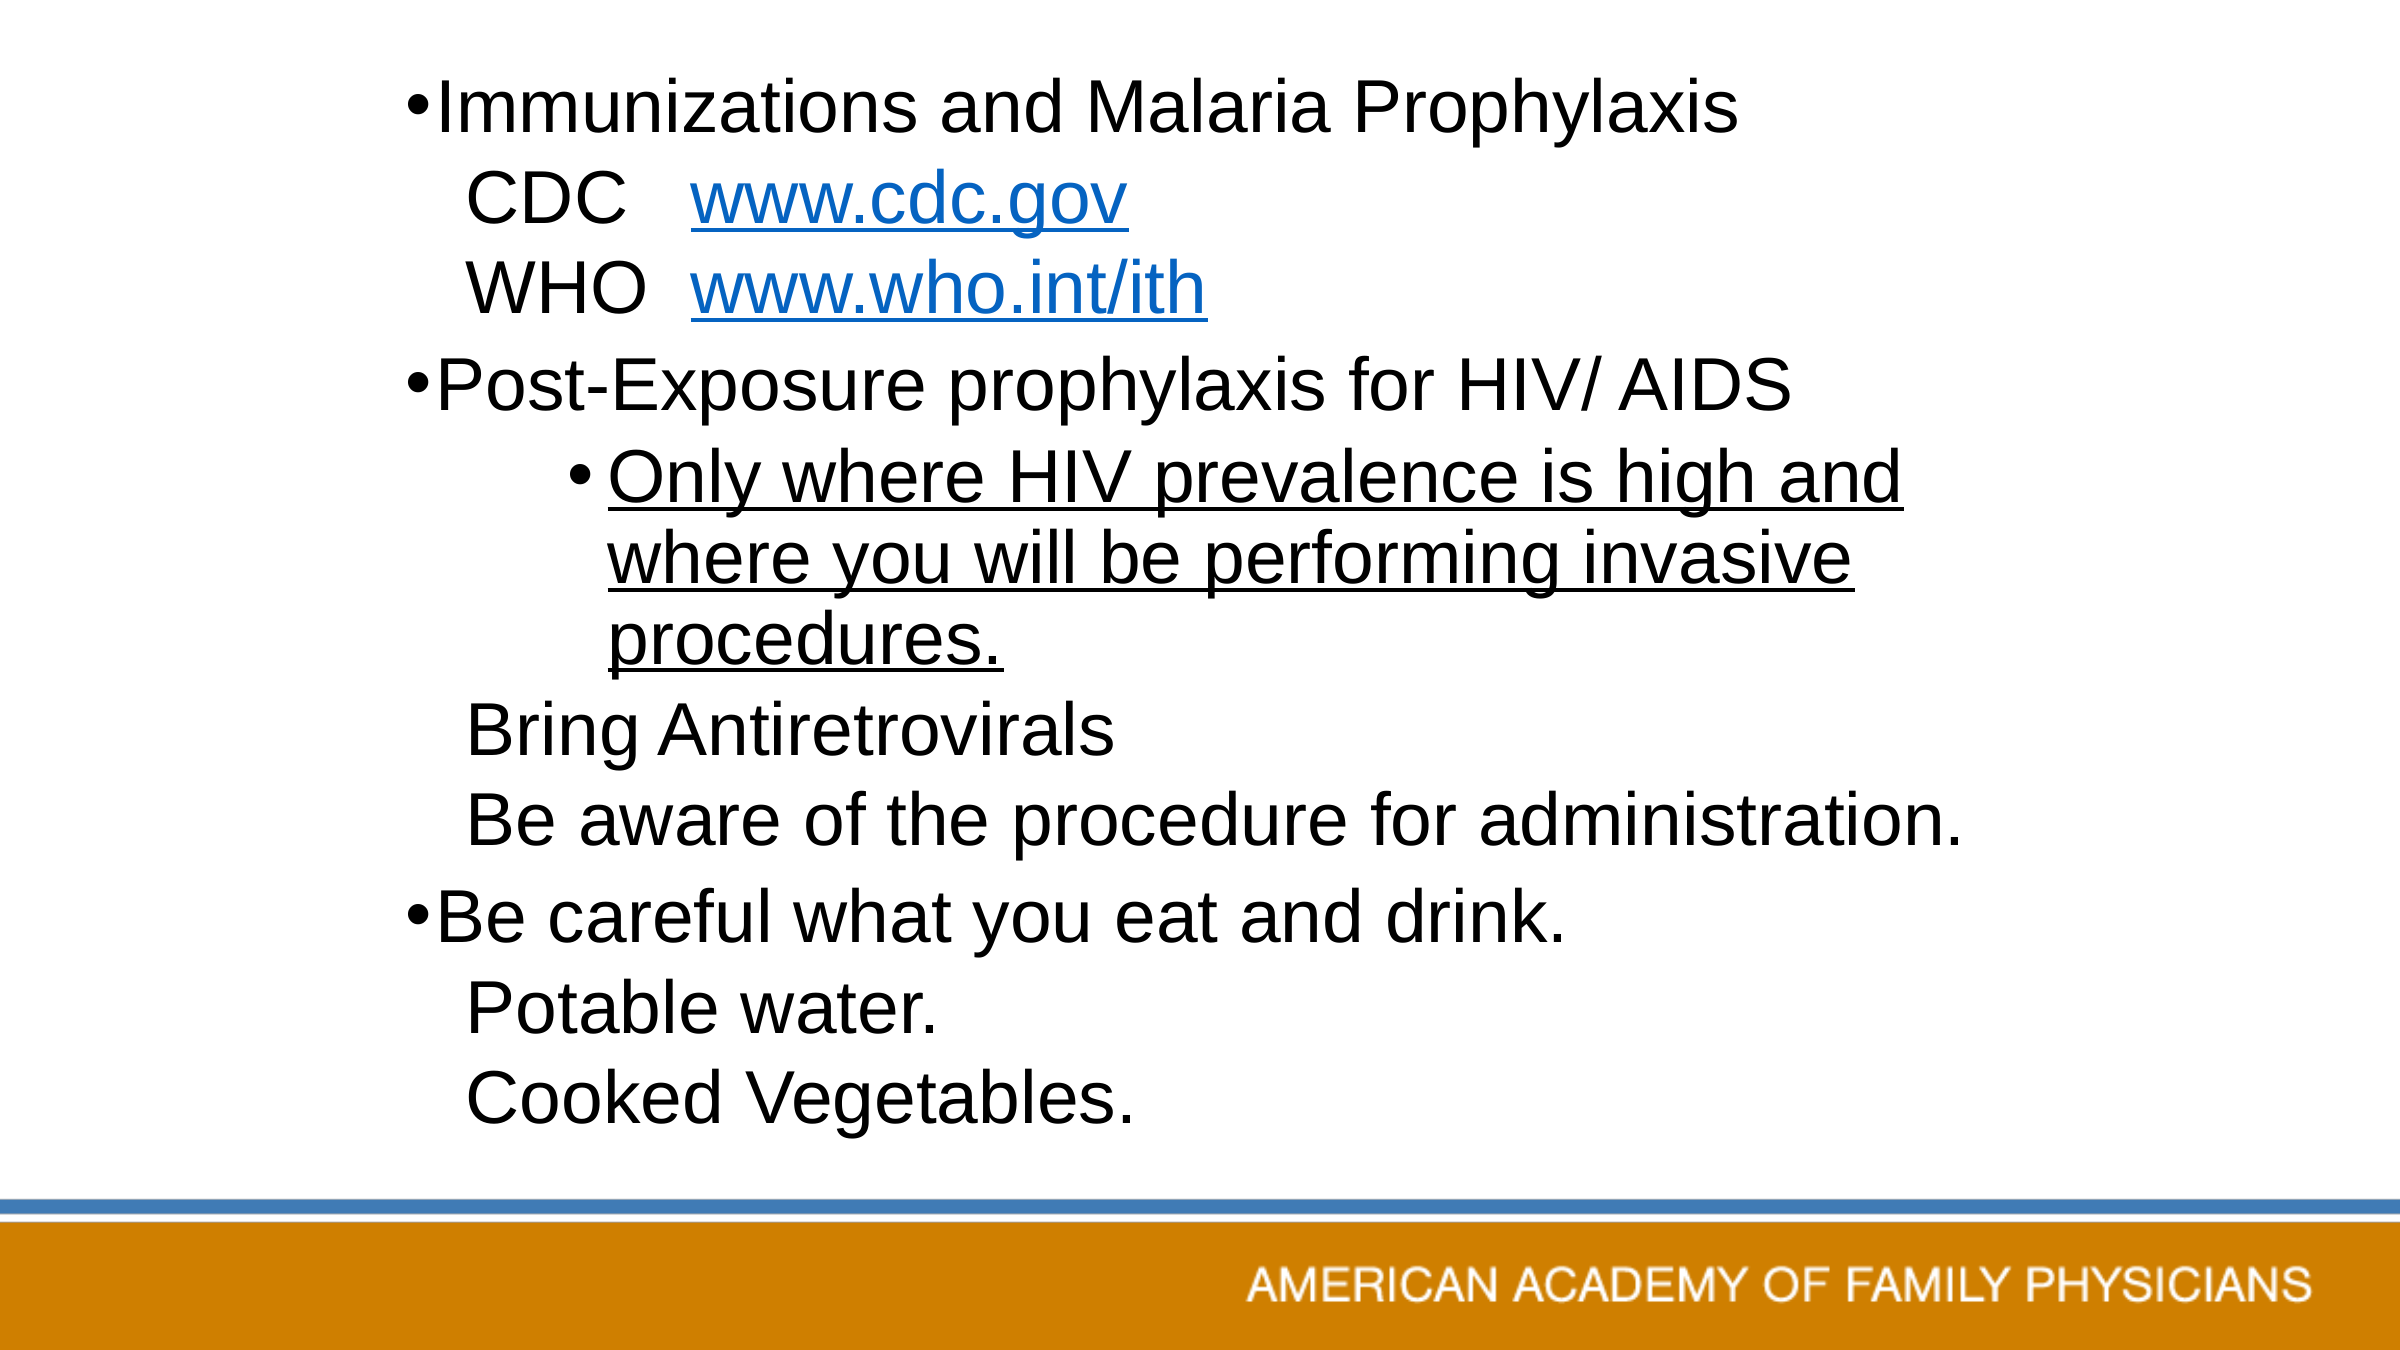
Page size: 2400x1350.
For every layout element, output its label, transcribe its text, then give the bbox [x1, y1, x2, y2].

list Immunizations and Malaria Prophylaxis CDC www.cdc.gov WHO www.who.int/ith Post-Exposure prophylaxis for HIV/ AIDS Only where HIV prevalence is high and where you will be performing invasive procedures. Bring Antiretrovirals Be aware of the procedure for administration. Be careful what you eat and drink. Potable water. Cooked Vegetables. [390, 59, 2010, 1185]
picture [0, 0, 2400, 1350]
